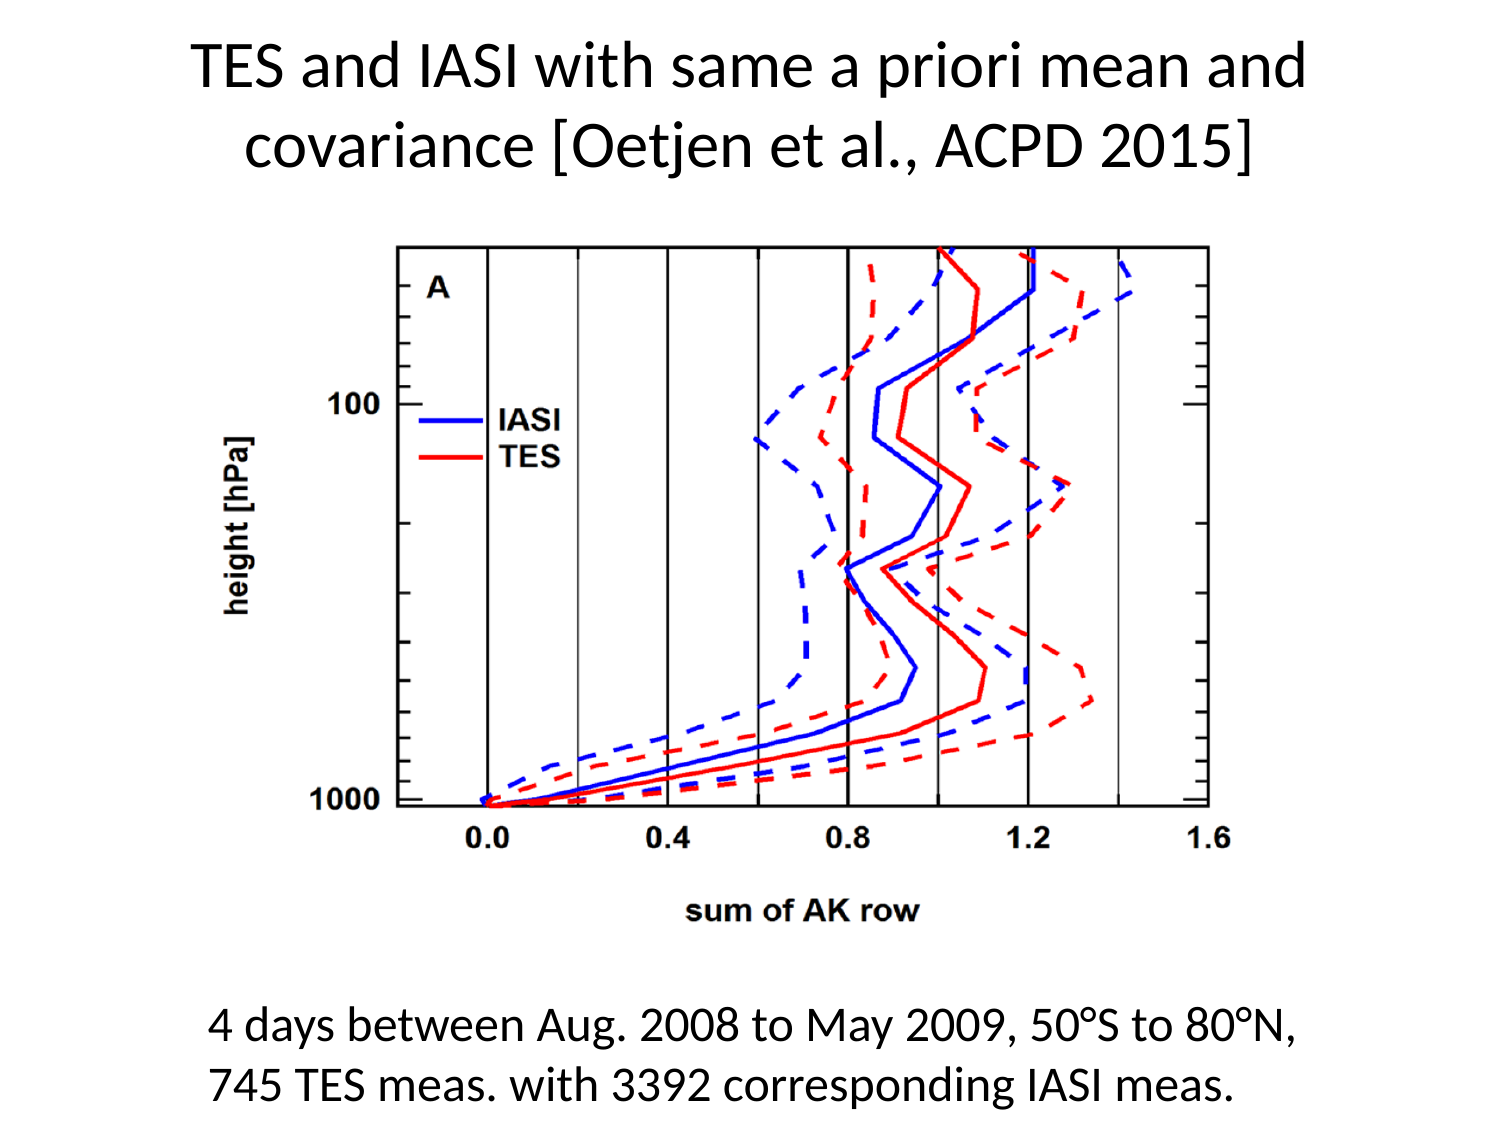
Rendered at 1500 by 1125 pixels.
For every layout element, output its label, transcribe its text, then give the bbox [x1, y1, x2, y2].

title TES and IASI with same a priori mean and covariance [Oetjen et al., ACPD 2015] [75, 45, 1425, 156]
text_box 4 days between Aug. 2008 to May 2009, 50°S to 80°N, 745 TES meas. with 3392 corresponding IASI meas. [192, 984, 1324, 1120]
picture [149, 188, 1308, 961]
